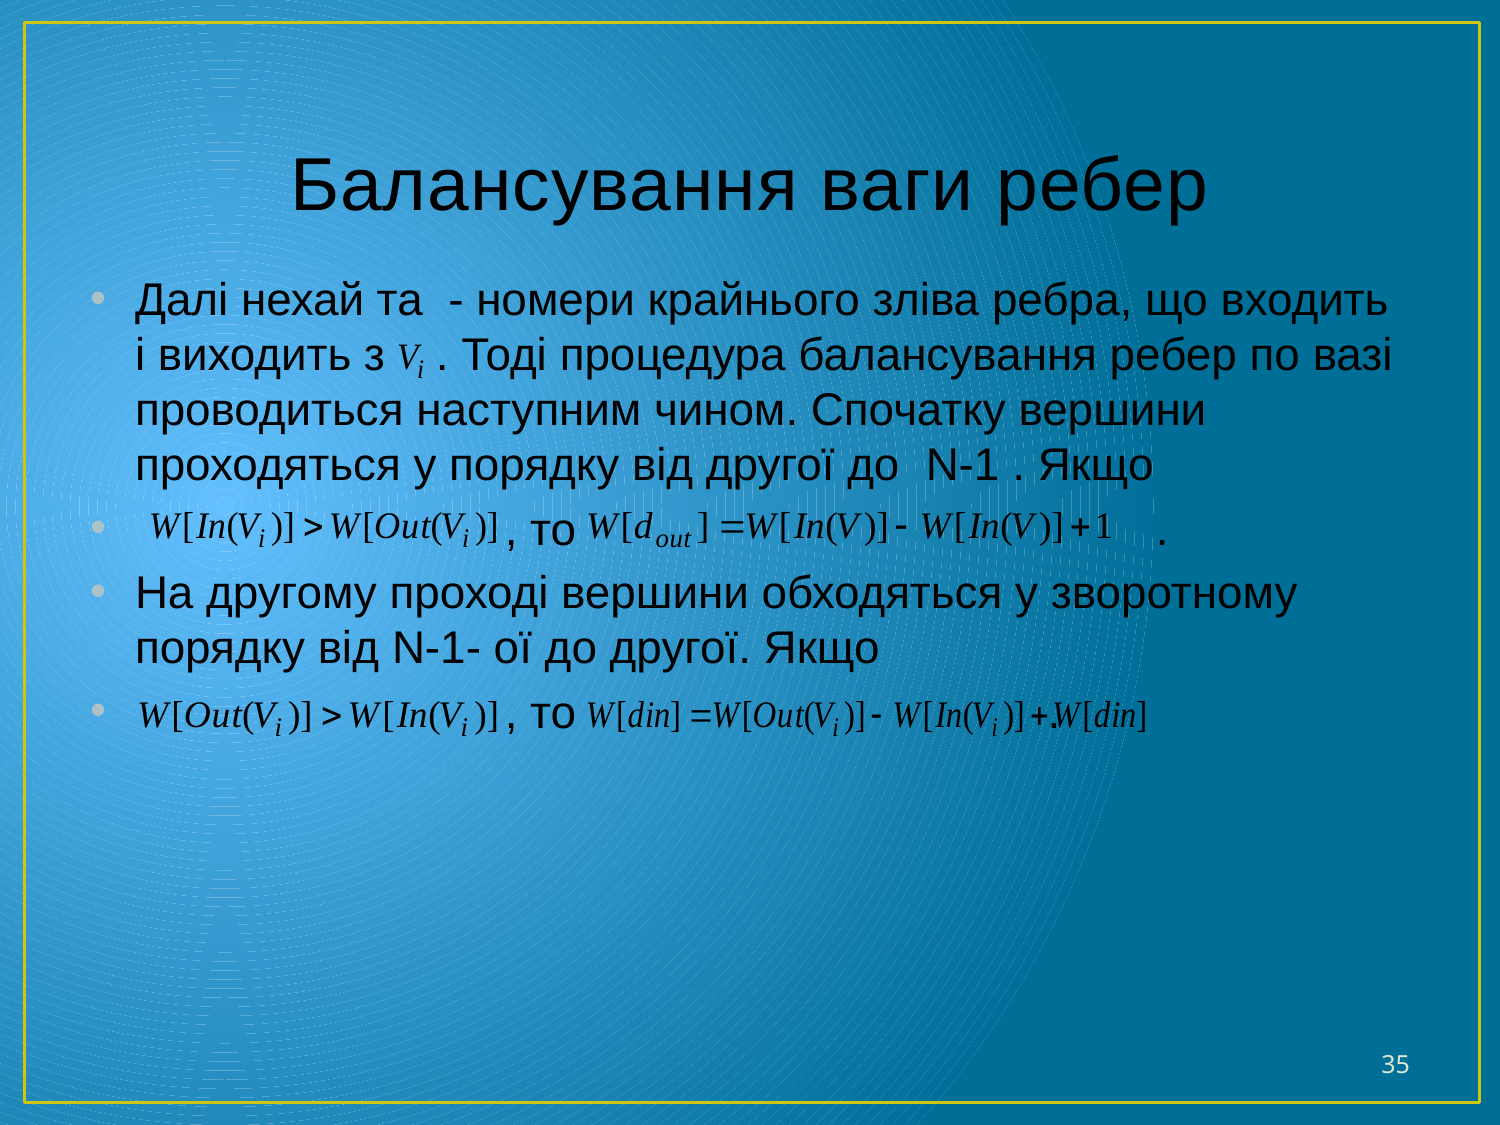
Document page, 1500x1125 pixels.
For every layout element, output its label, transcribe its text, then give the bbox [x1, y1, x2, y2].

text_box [135, 692, 503, 744]
slide_number 35 [1074, 1035, 1425, 1096]
title Балансування ваги ребер [75, 45, 1425, 233]
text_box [584, 692, 1152, 744]
list Далі нехай та - номери крайнього зліва ребра, що входить і виходить з . Тоді процедура балансування ребер по вазі проводиться наступним чином. Спочатку вершини проходяться у порядку від другої до N-1 . Якщо , то . На другому проході вершини обходяться у зворотному порядку від N-1- ої до другої. Якщо , то . [75, 262, 1425, 1005]
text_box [147, 503, 503, 555]
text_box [584, 503, 1117, 555]
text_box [395, 334, 432, 386]
